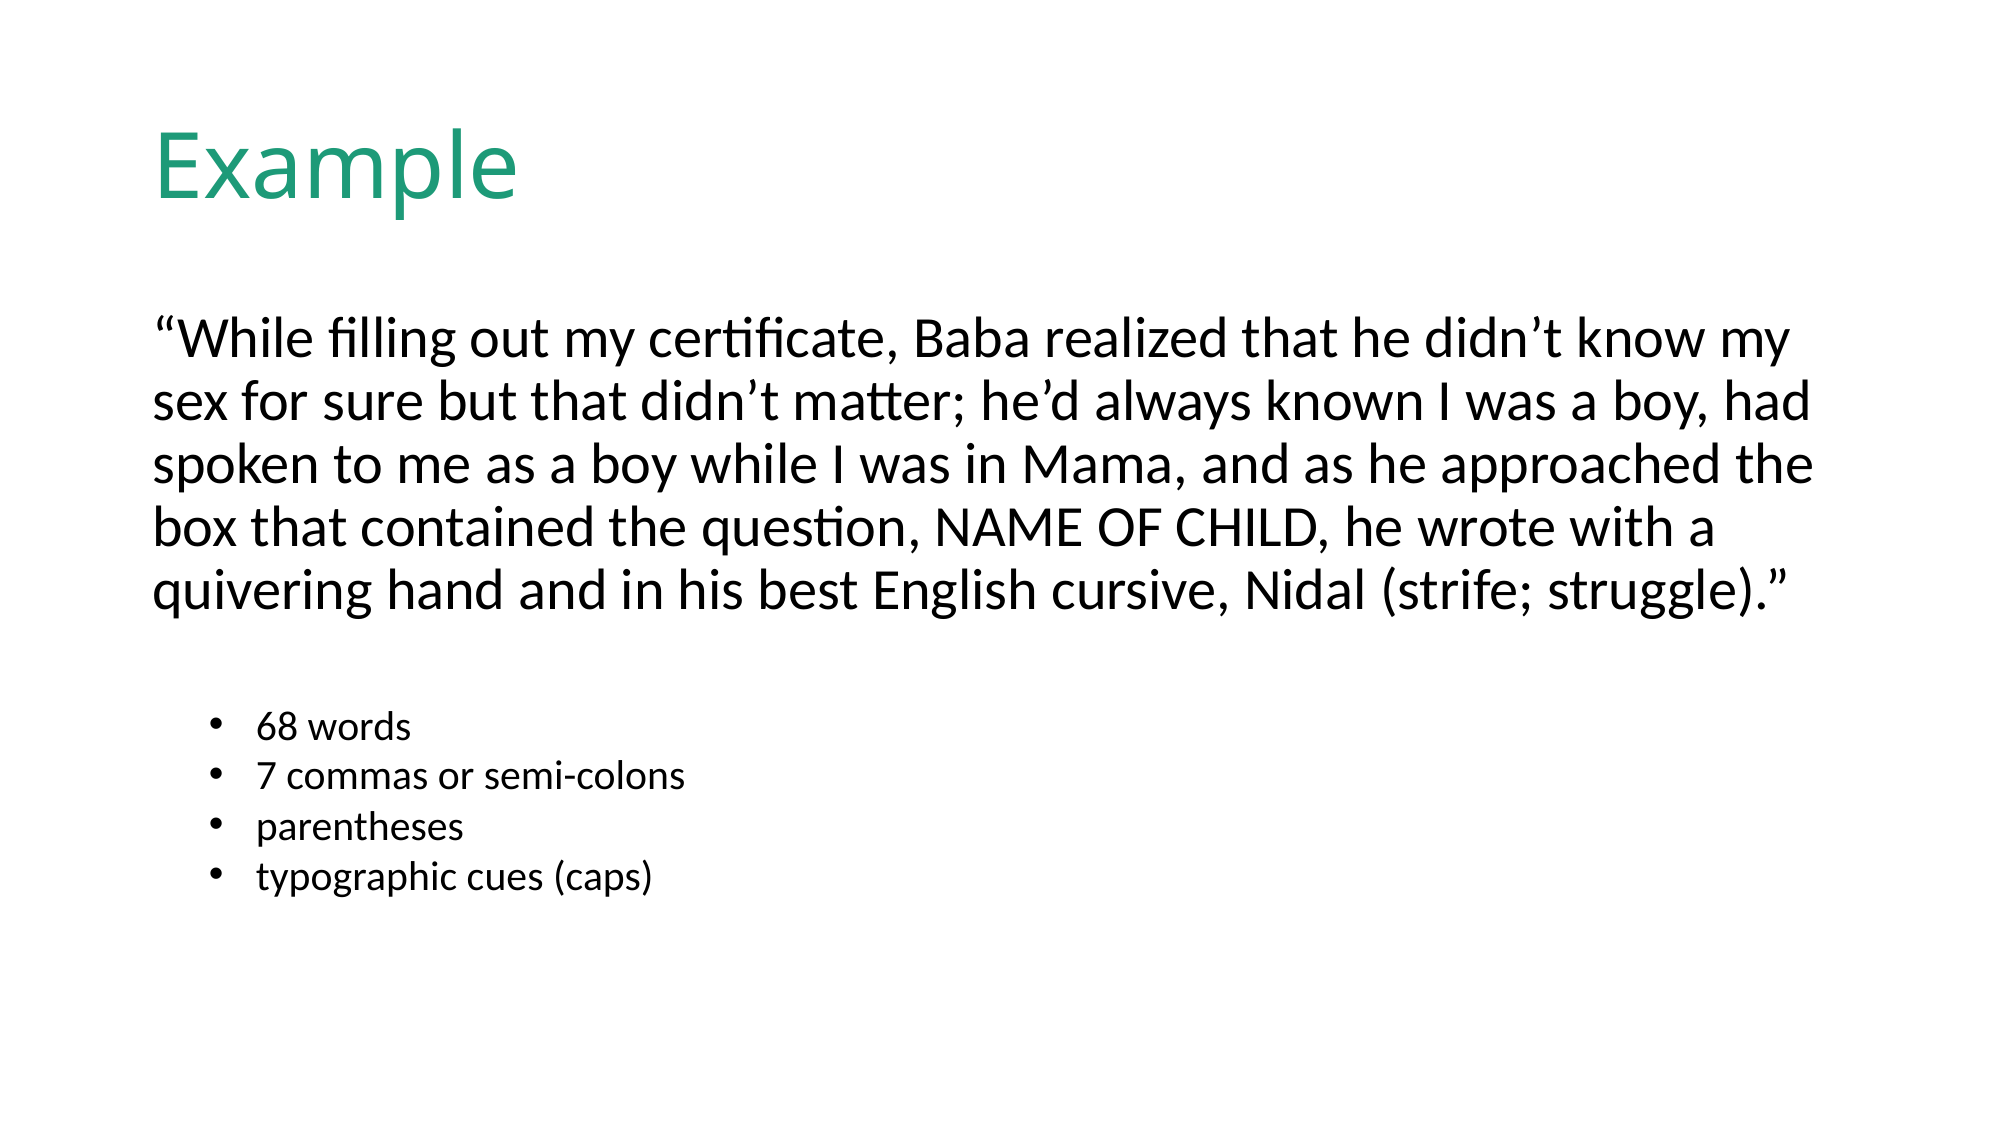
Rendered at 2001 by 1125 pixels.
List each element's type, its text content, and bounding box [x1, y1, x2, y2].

title Example [137, 59, 1863, 278]
text_box 68 words 7 commas or semi-colons parentheses typographic cues (caps) [194, 690, 1500, 906]
list “While filling out my certificate, Baba realized that he didn’t know my sex for sure but that didn’t matter; he’d always known I was a boy, had spoken to me as a boy while I was in Mama, and as he approached the box that contained the question, NAME OF CHILD, he wrote with a quivering hand and in his best English cursive, Nidal (strife; struggle).” [137, 299, 1863, 1014]
